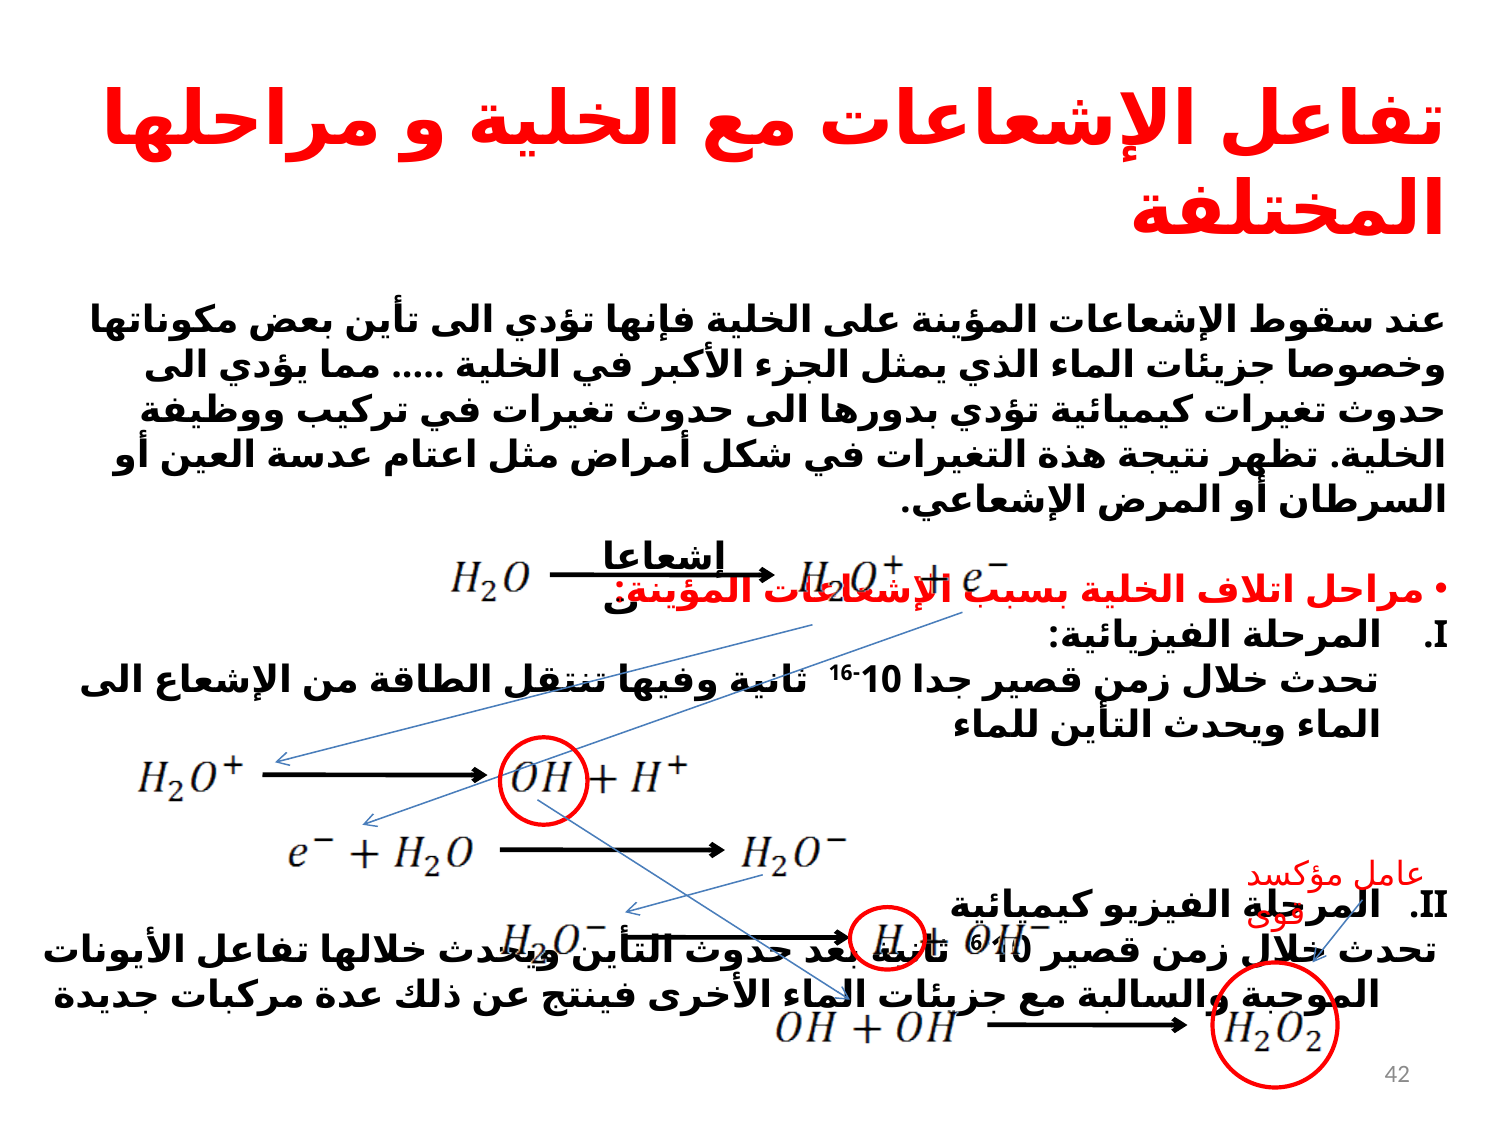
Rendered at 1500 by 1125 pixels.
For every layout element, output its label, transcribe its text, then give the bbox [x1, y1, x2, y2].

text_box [774, 999, 1326, 1063]
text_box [287, 824, 532, 888]
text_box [537, 799, 851, 1001]
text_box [274, 624, 357, 763]
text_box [854, 911, 1055, 975]
text_box عامل مؤكسد قوى [1231, 844, 1494, 939]
slide_number 42 [1074, 1067, 1425, 1103]
text_box [1229, 1071, 1321, 1090]
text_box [362, 611, 963, 825]
text_box [1216, 960, 1340, 1061]
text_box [499, 911, 532, 975]
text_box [449, 524, 1013, 613]
text_box [866, 904, 909, 910]
text_box تفاعل الإشعاعات مع الخلية و مراحلها المختلفة عند سقوط الإشعاعات المؤينة على الخلية فإنها تؤدي الى تأين بعض مكوناتها وخصوصا جزيئات الماء الذي يمثل الجزء الأكبر في الخلية ..... مما يؤدي الى حدوث تغيرات كيميائية تؤدي بدورها الى حدوث تغيرات في تركيب ووظيفة الخلية. تظهر نتيجة هذة التغيرات في شكل أمراض مثل اعتام عدسة العين أو السرطان أو المرض الإشعاعي. مراحل اتلاف الخلية بسبب الإشعاعات المؤينة: المرحلة الفيزيائية: تحدث خلال زمن قصير جدا 10-16 ثانية وفيها تنتقل الطاقة من الإشعاع الى الماء ويحدث التأين للماء المرحلة الفيزيو كيميائية تحدث خلال زمن قصير 10-6 ثانية بعد حدوث التأين ويحدث خلالها تفاعل الأيونات الموجبة والسالبة مع جزيئات الماء الأخرى فينتج عن ذلك عدة مركبات جديدة [24, 62, 1463, 1067]
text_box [1312, 899, 1363, 963]
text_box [137, 749, 357, 813]
